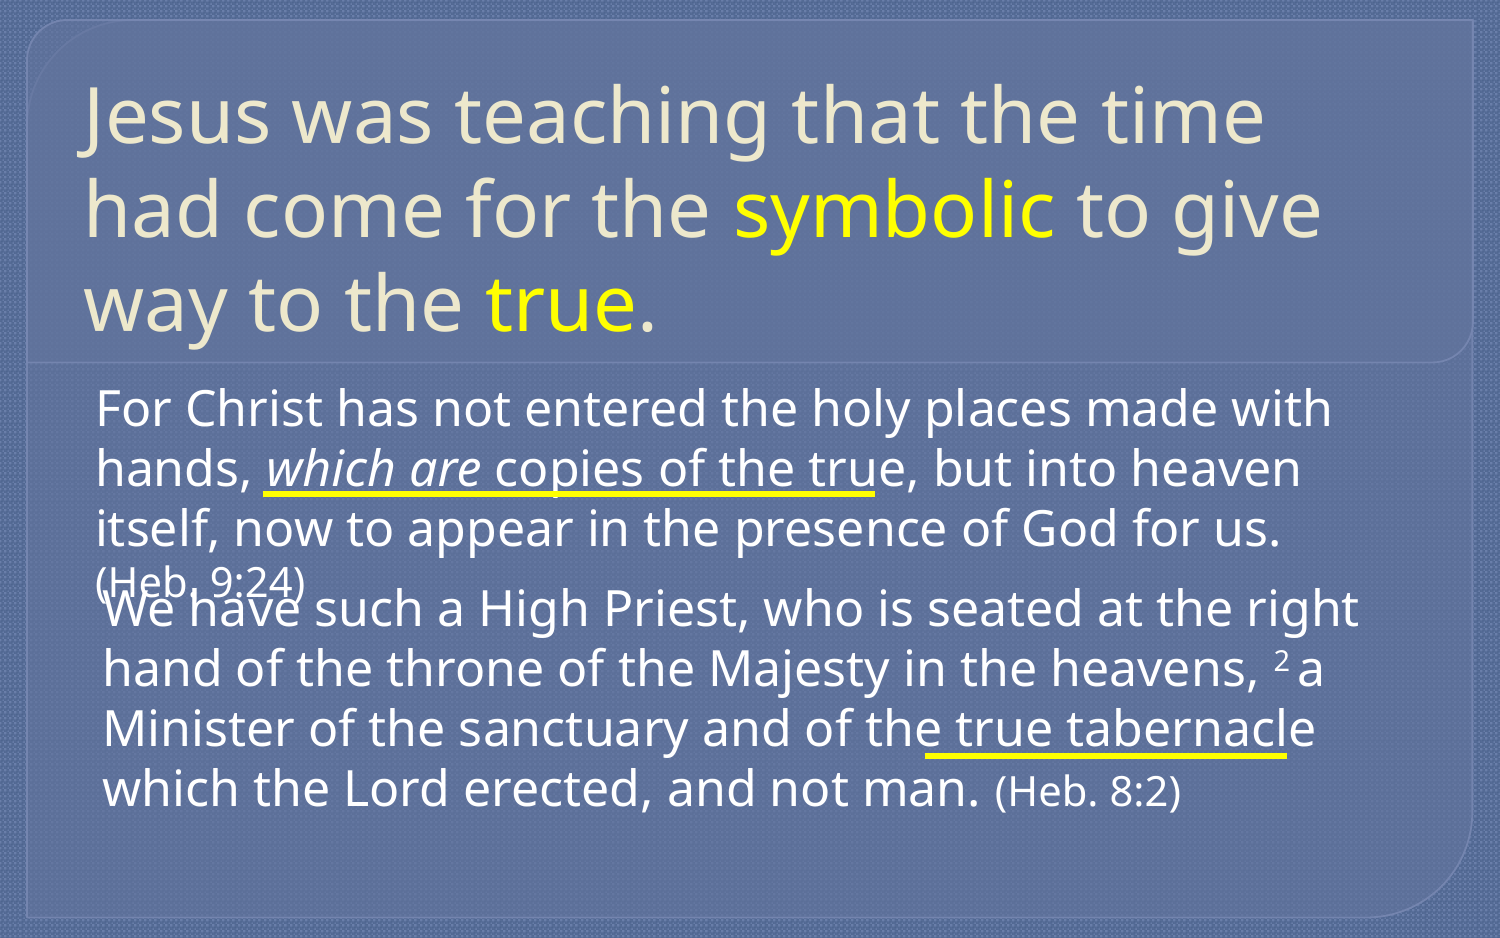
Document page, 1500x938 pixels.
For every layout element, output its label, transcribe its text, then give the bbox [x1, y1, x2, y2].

title Jesus was teaching that the time had come for the symbolic to give way to the true. [76, 52, 1427, 355]
text_box We have such a High Priest, who is seated at the right hand of the throne of the Majesty in the heavens, 2 a Minister of the sanctuary and of the true tabernacle which the Lord erected, and not man. (Heb. 8:2) [87, 568, 1438, 824]
subtitle For Christ has not entered the holy places made with hands, which are copies of the true, but into heaven itself, now to appear in the presence of God for us. (Heb. 9:24) [87, 368, 1439, 609]
